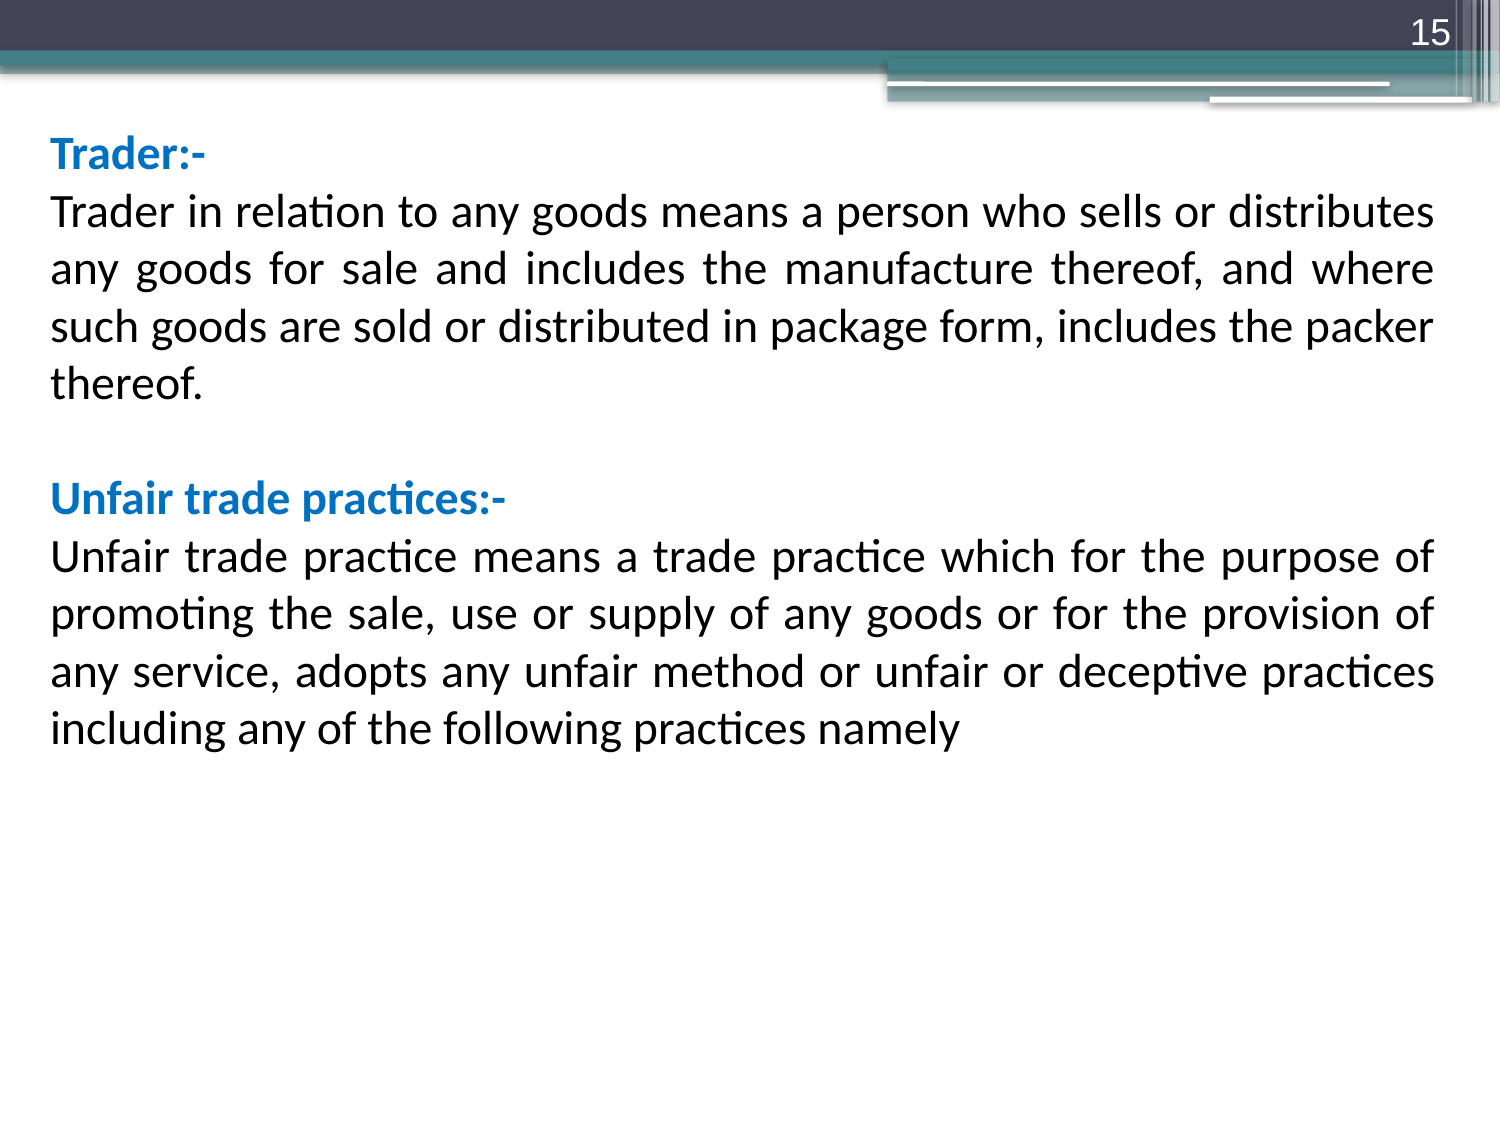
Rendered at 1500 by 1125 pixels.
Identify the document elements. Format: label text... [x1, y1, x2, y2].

text_box Trader:- Trader in relation to any goods means a person who sells or distributes any goods for sale and includes the manufacture thereof, and where such goods are sold or distributed in package form, includes the packer thereof. Unfair trade practices:- Unfair trade practice means a trade practice which for the purpose of promoting the sale, use or supply of any goods or for the provision of any service, adopts any unfair method or unfair or deceptive practices including any of the following practices namely [50, 62, 1438, 812]
slide_number 15 [1341, 0, 1466, 61]
